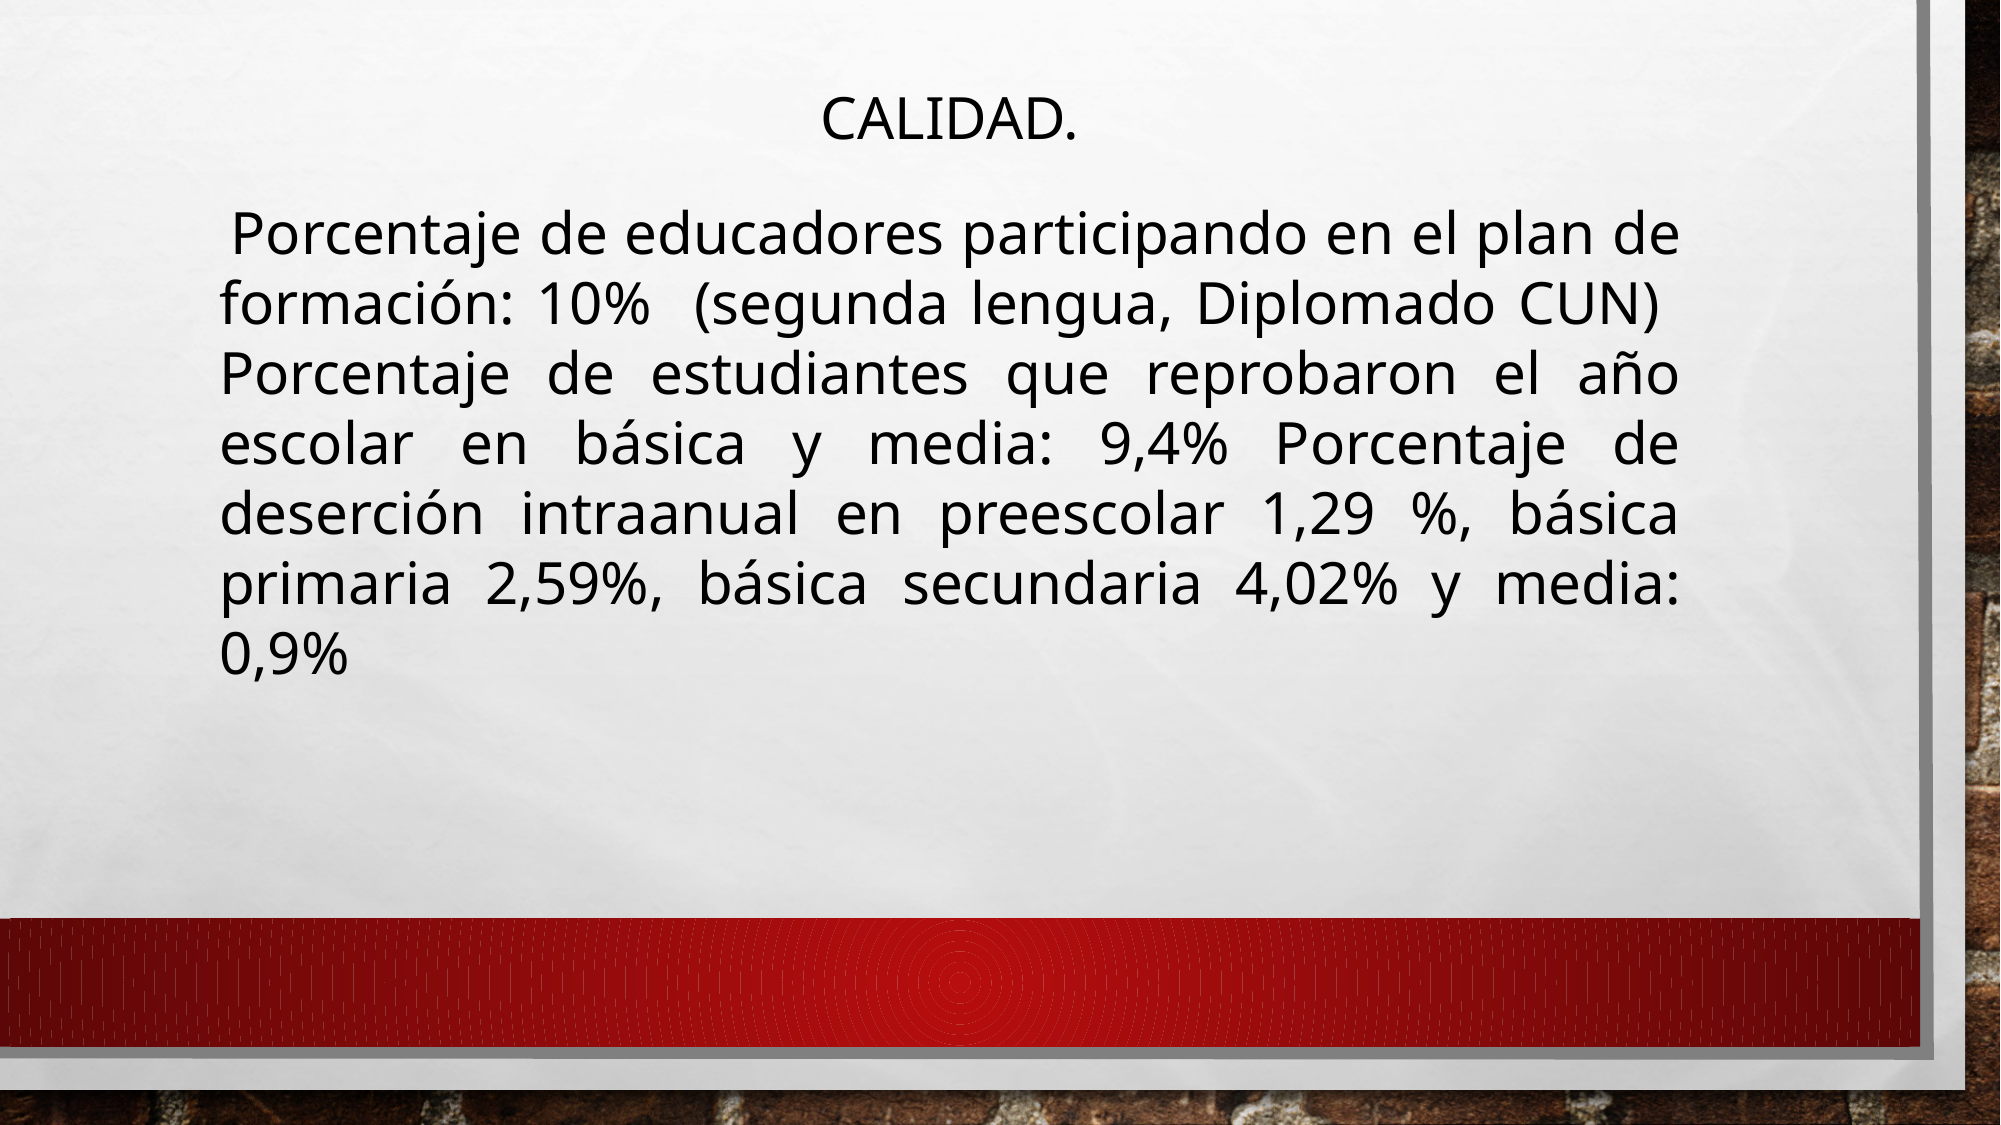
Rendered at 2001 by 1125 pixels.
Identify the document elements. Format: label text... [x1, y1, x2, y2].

text_box CALIDAD. Porcentaje de educadores participando en el plan de formación: 10% (segunda lengua, Diplomado CUN) Porcentaje de estudiantes que reprobaron el año escolar en básica y media: 9,4% Porcentaje de deserción intraanual en preescolar 1,29 %, básica primaria 2,59%, básica secundaria 4,02% y media: 0,9% [204, 73, 1696, 694]
picture [0, 0, 2000, 1125]
